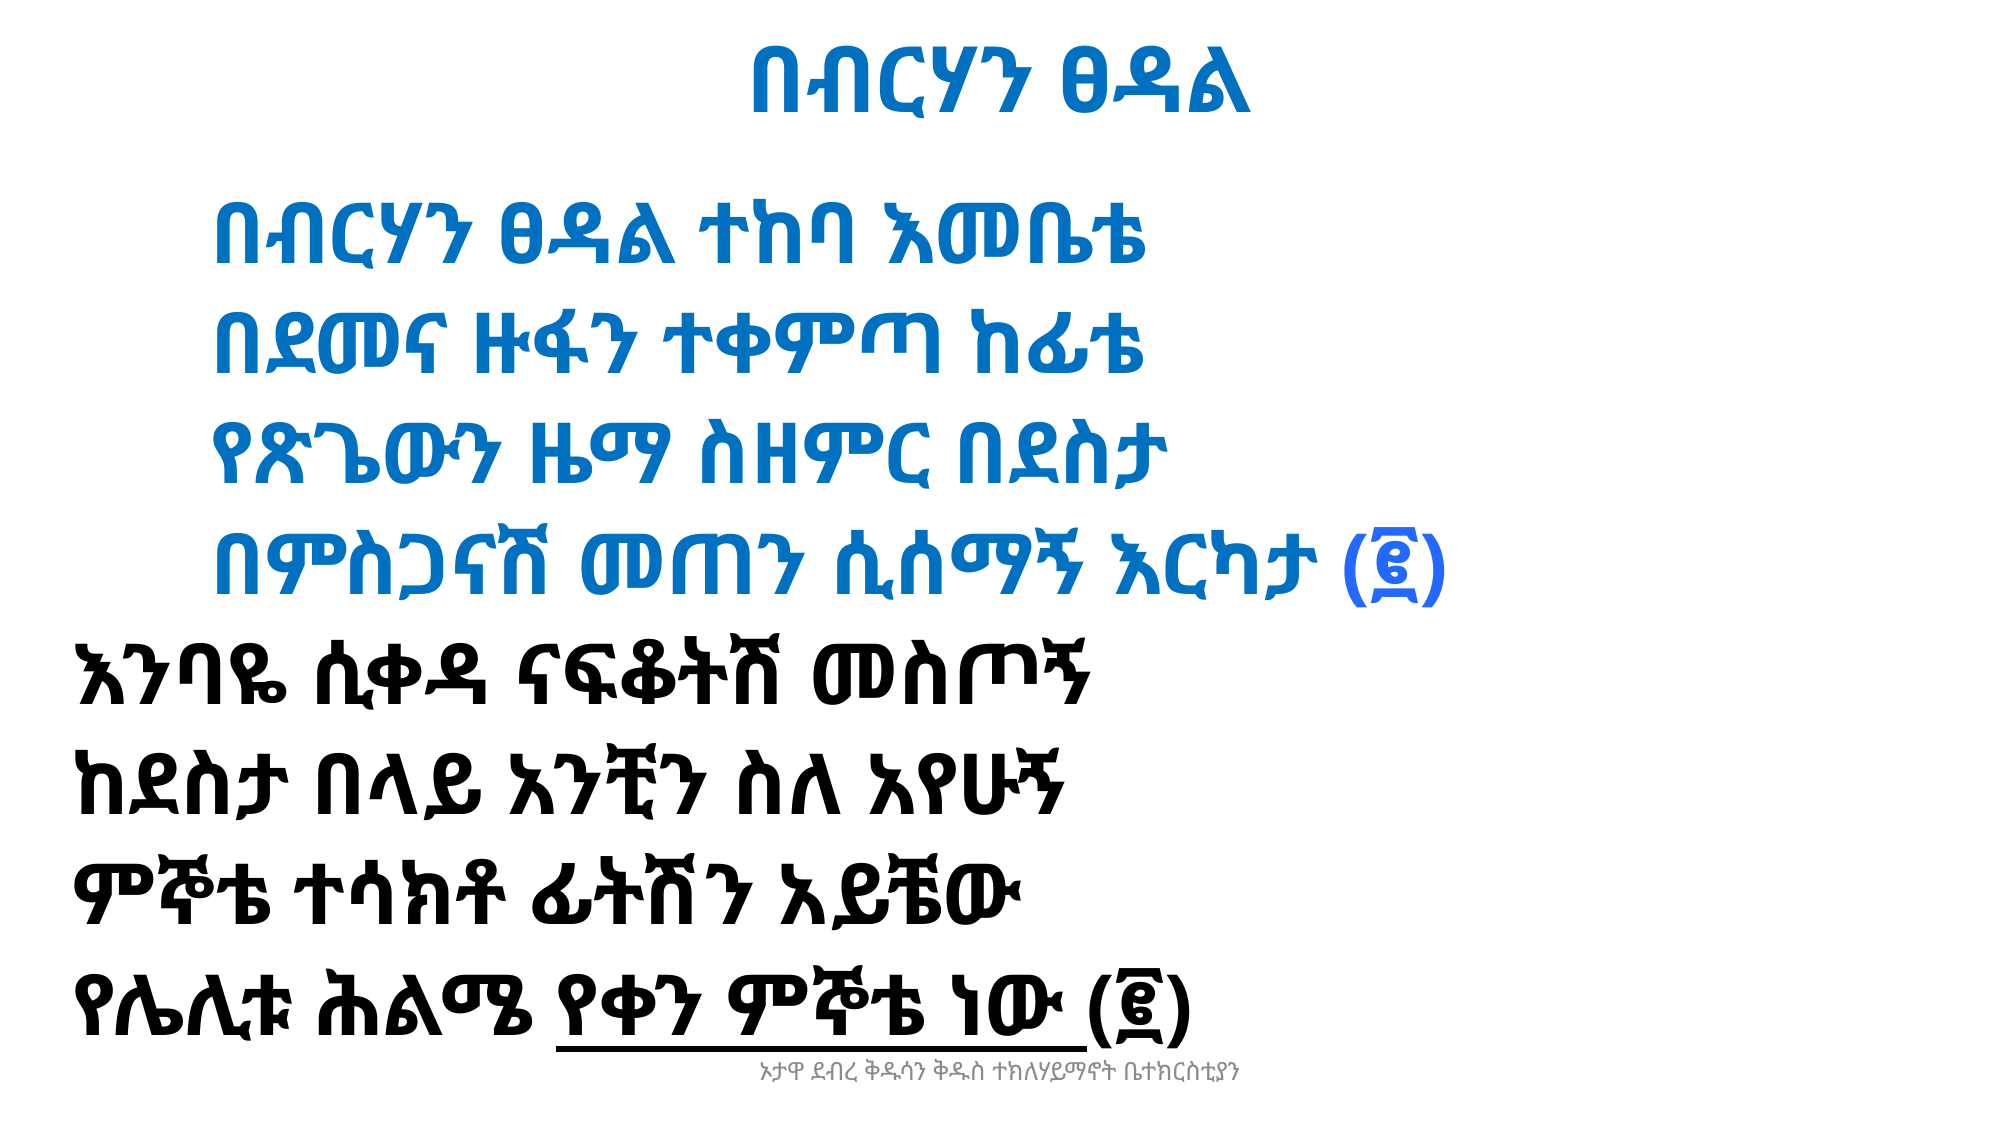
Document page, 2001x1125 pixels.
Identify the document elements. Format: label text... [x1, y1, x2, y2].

footer ኦታዋ ደብረ ቅዱሳን ቅዱስ ተክለሃይማኖት ቤተክርስቲያን [662, 1042, 1338, 1103]
list በብርሃን ፀዳል ተከባ እመቤቴ በደመና ዙፋን ተቀምጣ ከፊቴ የጽጌውን ዜማ ስዘምር በደስታ በምስጋናሽ መጠን ሲሰማኝ እርካታ (፪) እንባዬ ሲቀዳ ናፍቆትሽ መስጦኝ ከደስታ በላይ አንቺን ስለ አየሁኝ ምኞቴ ተሳክቶ ፊትሽን አይቼው የሌሊቱ ሕልሜ የቀን ምኞቴ ነው (፪) [57, 183, 1927, 1069]
title በብርሃን ፀዳል [137, 26, 1863, 141]
